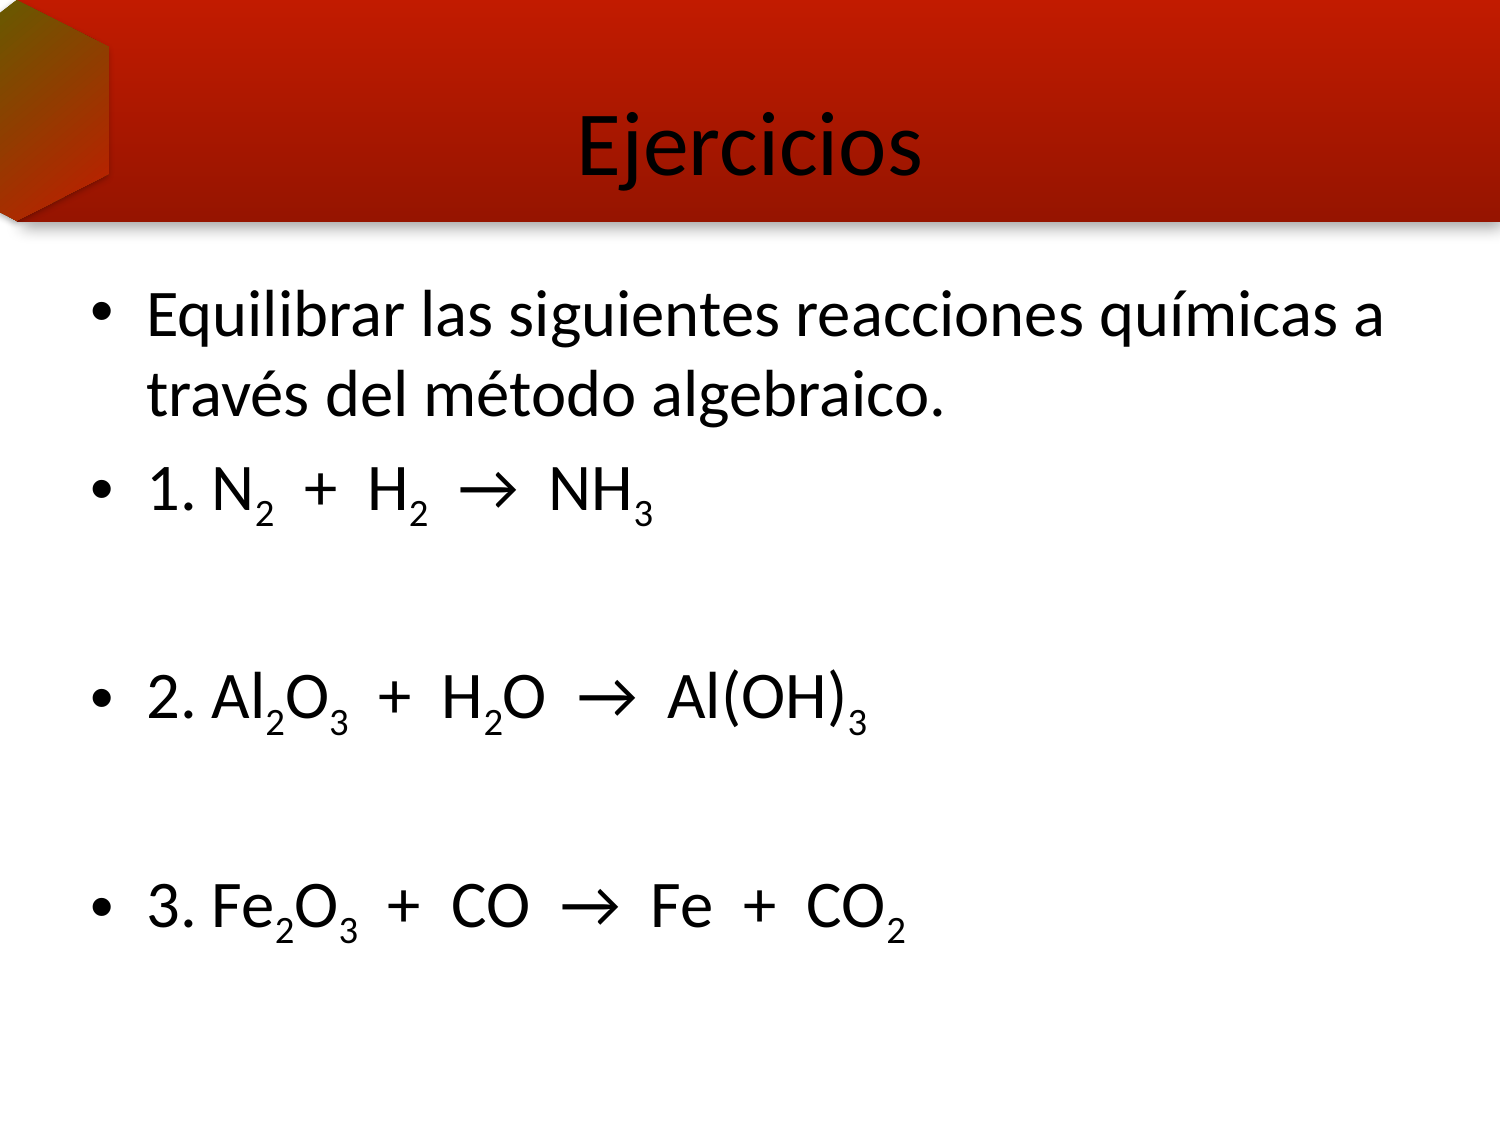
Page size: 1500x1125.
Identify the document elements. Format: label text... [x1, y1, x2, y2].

title Ejercicios [75, 45, 1425, 233]
list Equilibrar las siguientes reacciones químicas a través del método algebraico. 1. N2 + H2 → NH3 2. Al2O3 + H2O → Al(OH)3 3. Fe2O3 + CO → Fe + CO2 [75, 262, 1425, 1005]
